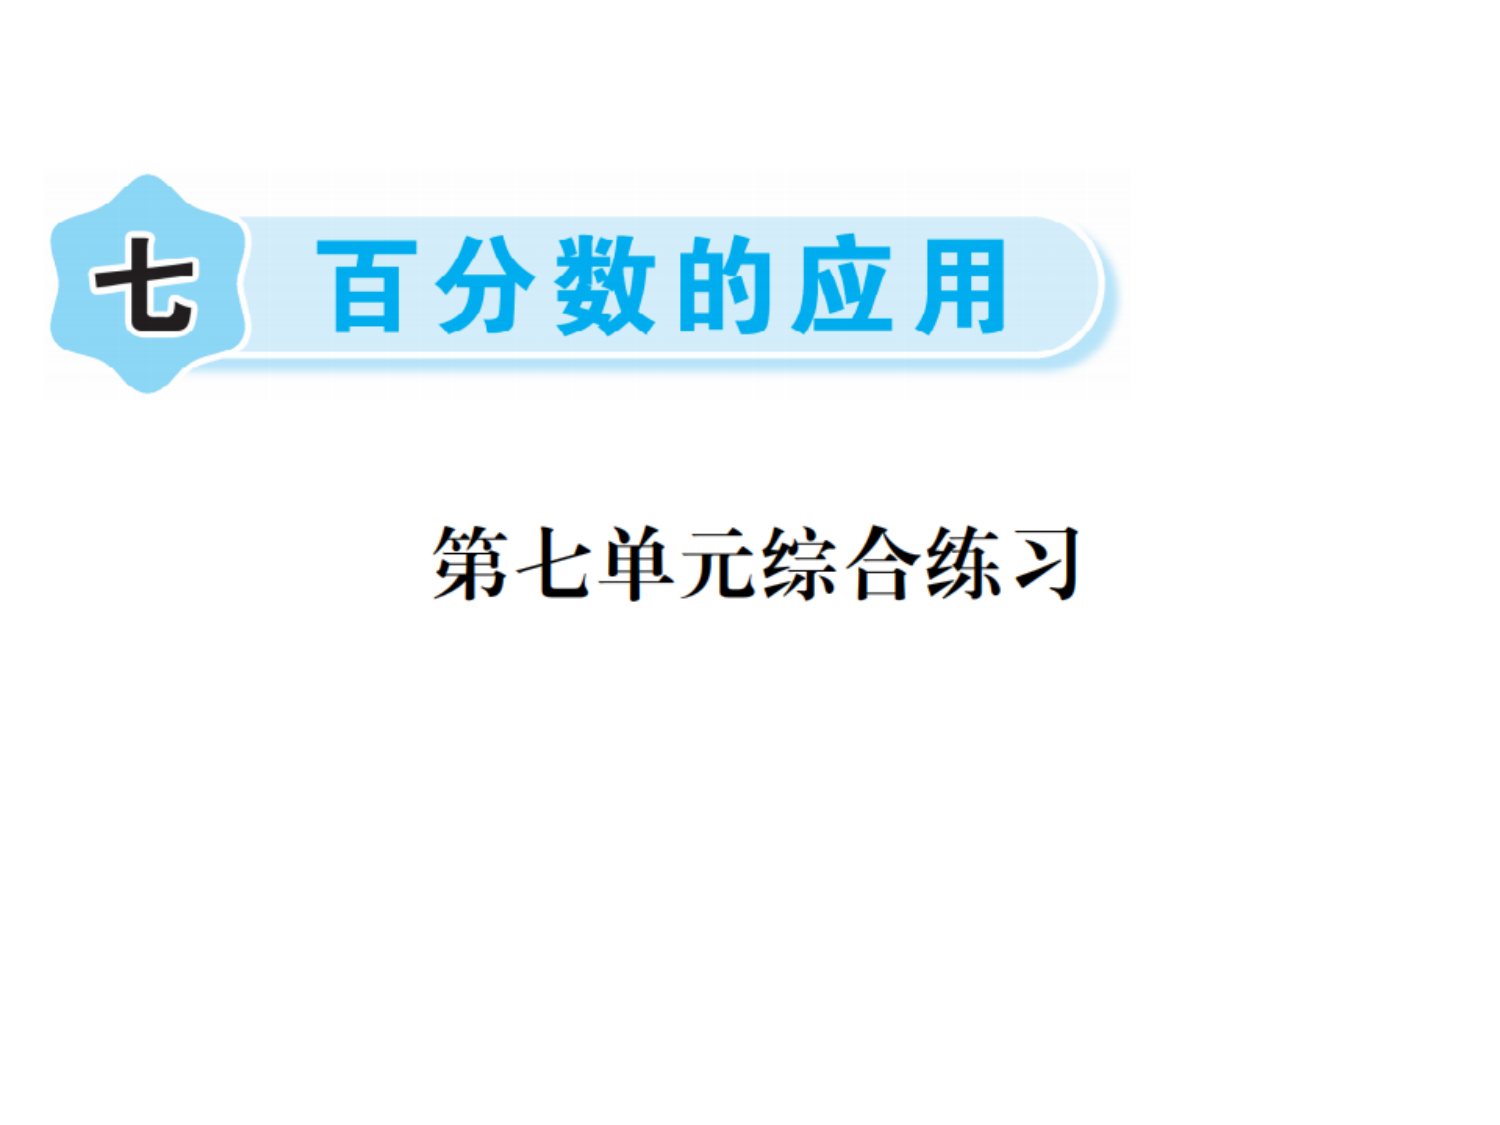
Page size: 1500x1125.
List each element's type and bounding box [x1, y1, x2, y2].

picture [410, 509, 1090, 616]
picture [41, 160, 1131, 410]
